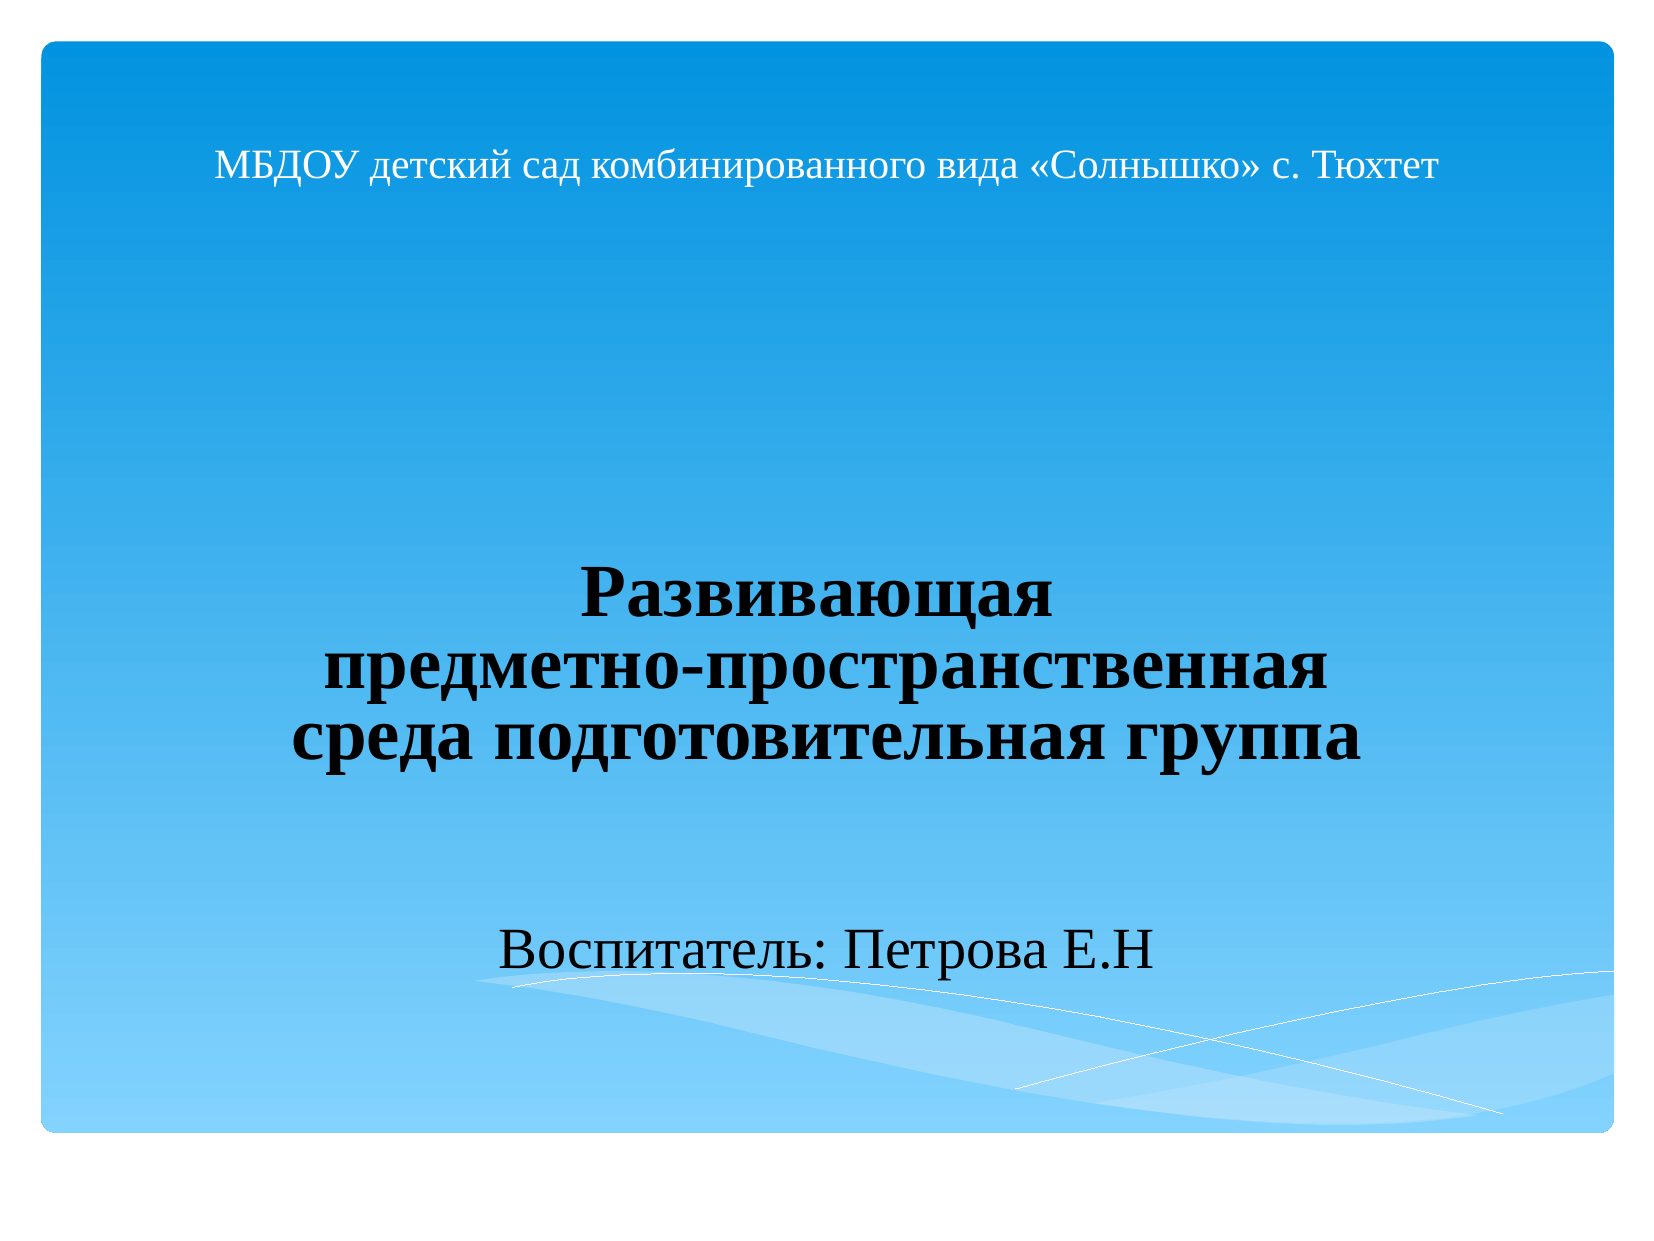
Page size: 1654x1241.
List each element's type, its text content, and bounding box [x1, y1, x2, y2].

text_box МБДОУ детский сад комбинированного вида «Солнышко» с. Тюхтет [123, 64, 1530, 195]
text_box Развивающая предметно-пространственная среда подготовительная группа Воспитатель: Петрова Е.Н [248, 478, 1406, 1010]
